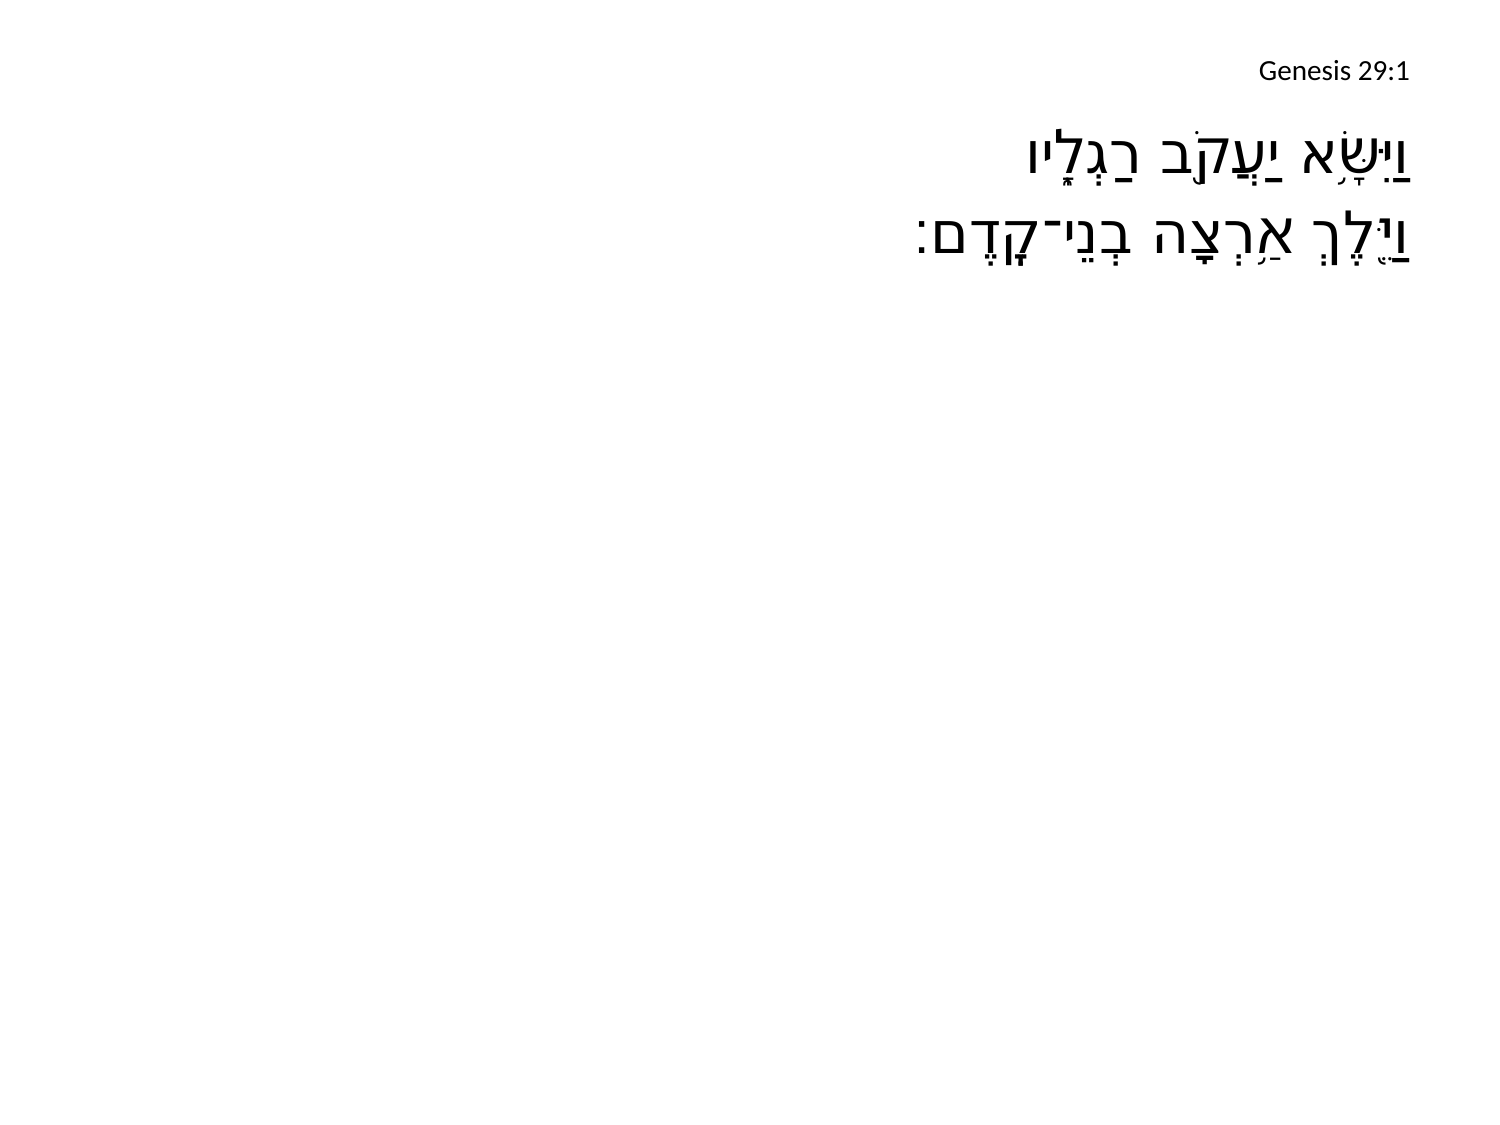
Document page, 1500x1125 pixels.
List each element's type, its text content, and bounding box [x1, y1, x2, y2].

title Genesis 29:1 [75, 45, 1425, 100]
list וַיִּשָּׂ֥א יַעֲקֹ֖ב רַגְלָ֑יו וַיֵּ֖לֶךְ אַ֥רְצָה בְנֵי־קֶֽדֶם׃ [75, 112, 1425, 1113]
